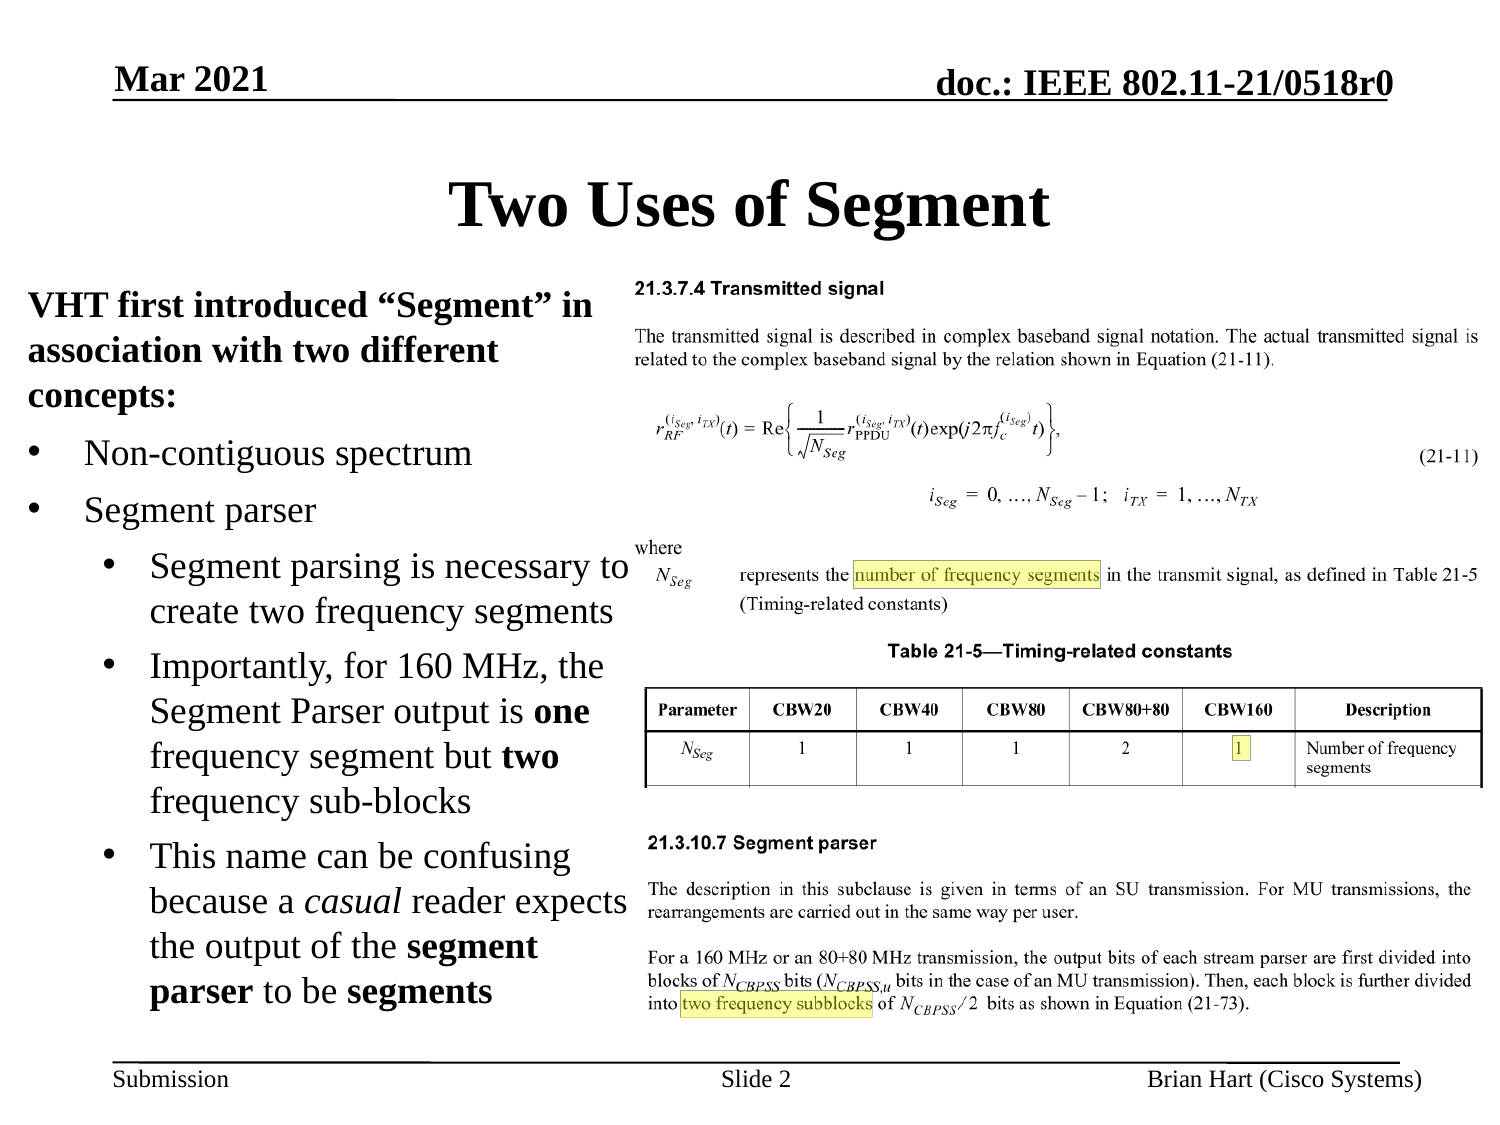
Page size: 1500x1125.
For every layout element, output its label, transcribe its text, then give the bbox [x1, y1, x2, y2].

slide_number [114, 54, 423, 100]
title Two Uses of Segment [112, 112, 1388, 272]
list VHT first introduced “Segment” in association with two different concepts: Non-contiguous spectrum Segment parser Segment parsing is necessary to create two frequency segments Importantly, for 160 MHz, the Segment Parser output is one frequency segment but two frequency sub-blocks This name can be confusing because a casual reader expects the output of the segment parser to be segments [12, 272, 646, 1013]
picture [608, 259, 1500, 788]
picture [632, 819, 1500, 1029]
slide_number Slide 2 [712, 1061, 800, 1123]
footer Brian Hart (Cisco Systems) [899, 1061, 1423, 1093]
